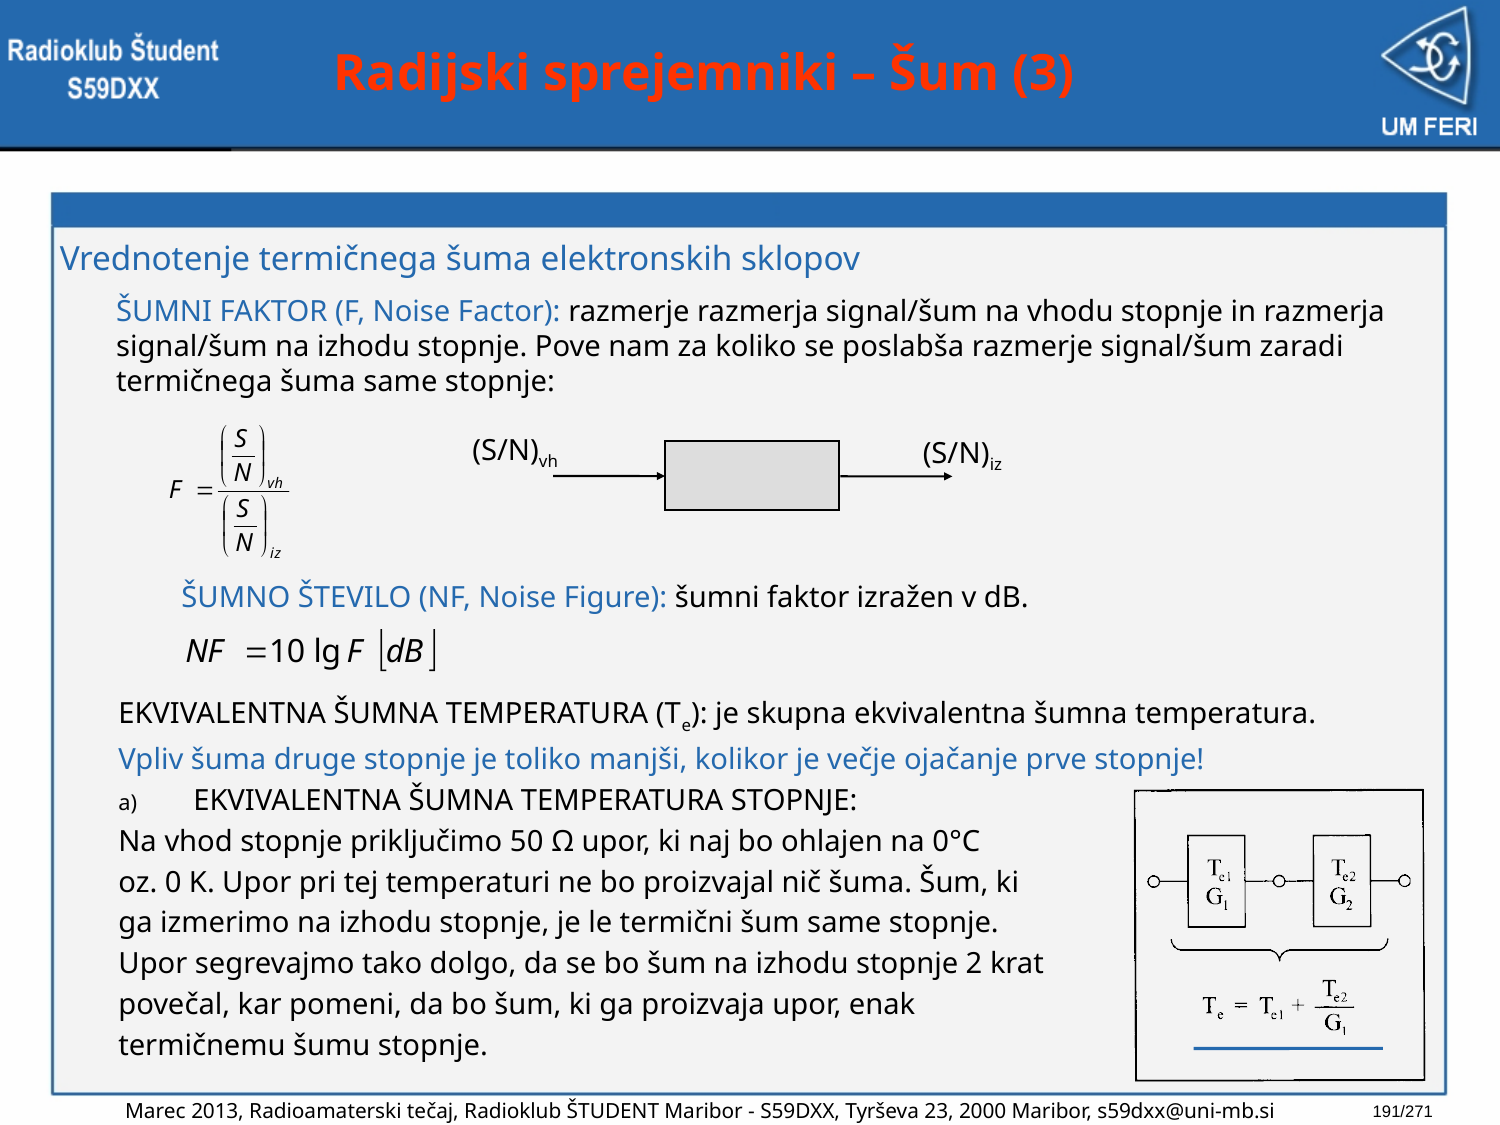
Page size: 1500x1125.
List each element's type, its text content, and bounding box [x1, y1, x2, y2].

text_box EKVIVALENTNA ŠUMNA TEMPERATURA (Te): je skupna ekvivalentna šumna temperatura. Vpliv šuma druge stopnje je toliko manjši, kolikor je večje ojačanje prve stopnje! EKVIVALENTNA ŠUMNA TEMPERATURA STOPNJE: Na vhod stopnje priključimo 50 Ω upor, ki naj bo ohlajen na 0°C oz. 0 K. Upor pri tej temperaturi ne bo proizvajal nič šuma. Šum, ki ga izmerimo na izhodu stopnje, je le termični šum same stopnje. Upor segrevajmo tako dolgo, da se bo šum na izhodu stopnje 2 krat povečal, kar pomeni, da bo šum, ki ga proizvaja upor, enak termičnemu šumu stopnje. [103, 687, 1447, 1110]
text_box (S/N)vh [457, 423, 574, 479]
title Radijski sprejemniki – Šum (3) [318, 0, 1426, 142]
list Vrednotenje termičnega šuma elektronskih sklopov ŠUMNI FAKTOR (F, Noise Factor): razmerje razmerja signal/šum na vhodu stopnje in razmerja signal/šum na izhodu stopnje. Pove nam za koliko se poslabša razmerje signal/šum zaradi termičnega šuma same stopnje: [44, 228, 1406, 1025]
picture [0, 0, 1500, 1125]
text_box [665, 440, 839, 510]
text_box [574, 471, 666, 481]
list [165, 420, 295, 564]
text_box ŠUMNO ŠTEVILO (NF, Noise Figure): šumni faktor izražen v dB. [166, 571, 1044, 621]
text_box (S/N)iz [908, 426, 1018, 482]
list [180, 629, 442, 676]
